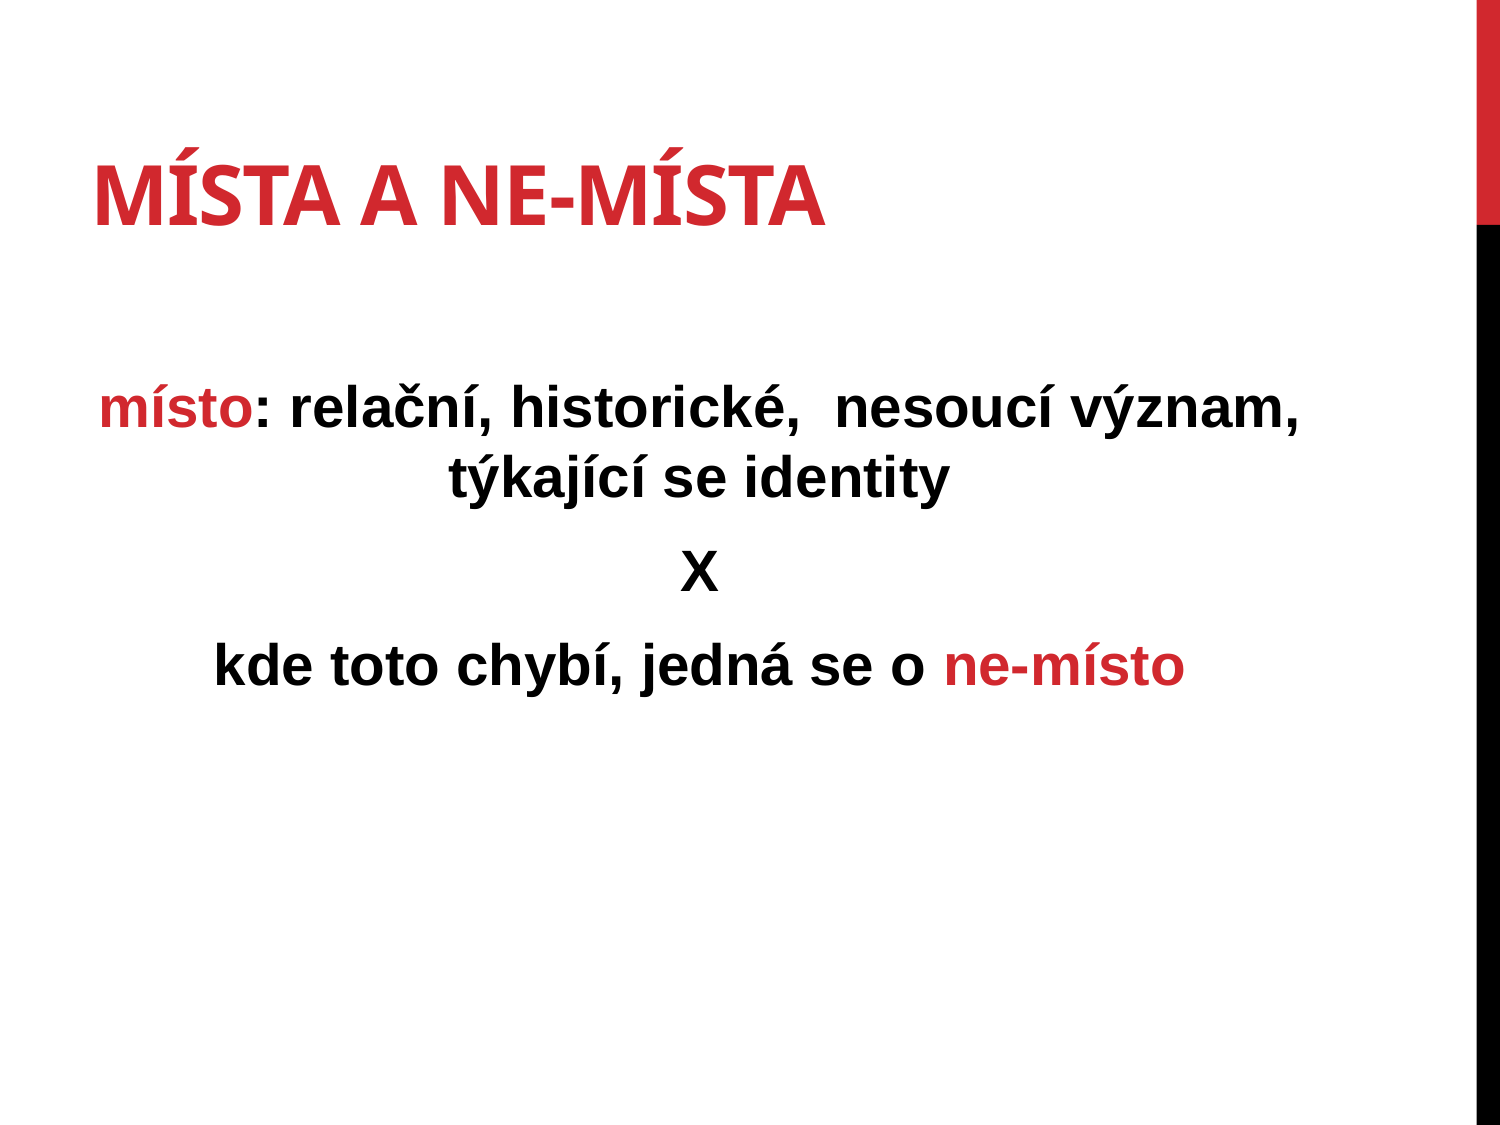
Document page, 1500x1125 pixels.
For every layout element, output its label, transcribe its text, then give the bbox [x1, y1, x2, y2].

list místo: relační, historické, nesoucí význam, týkající se identity X kde toto chybí, jedná se o ne-místo [75, 287, 1325, 1005]
title MÍSTA A NE-MÍSTA [75, 25, 1025, 250]
